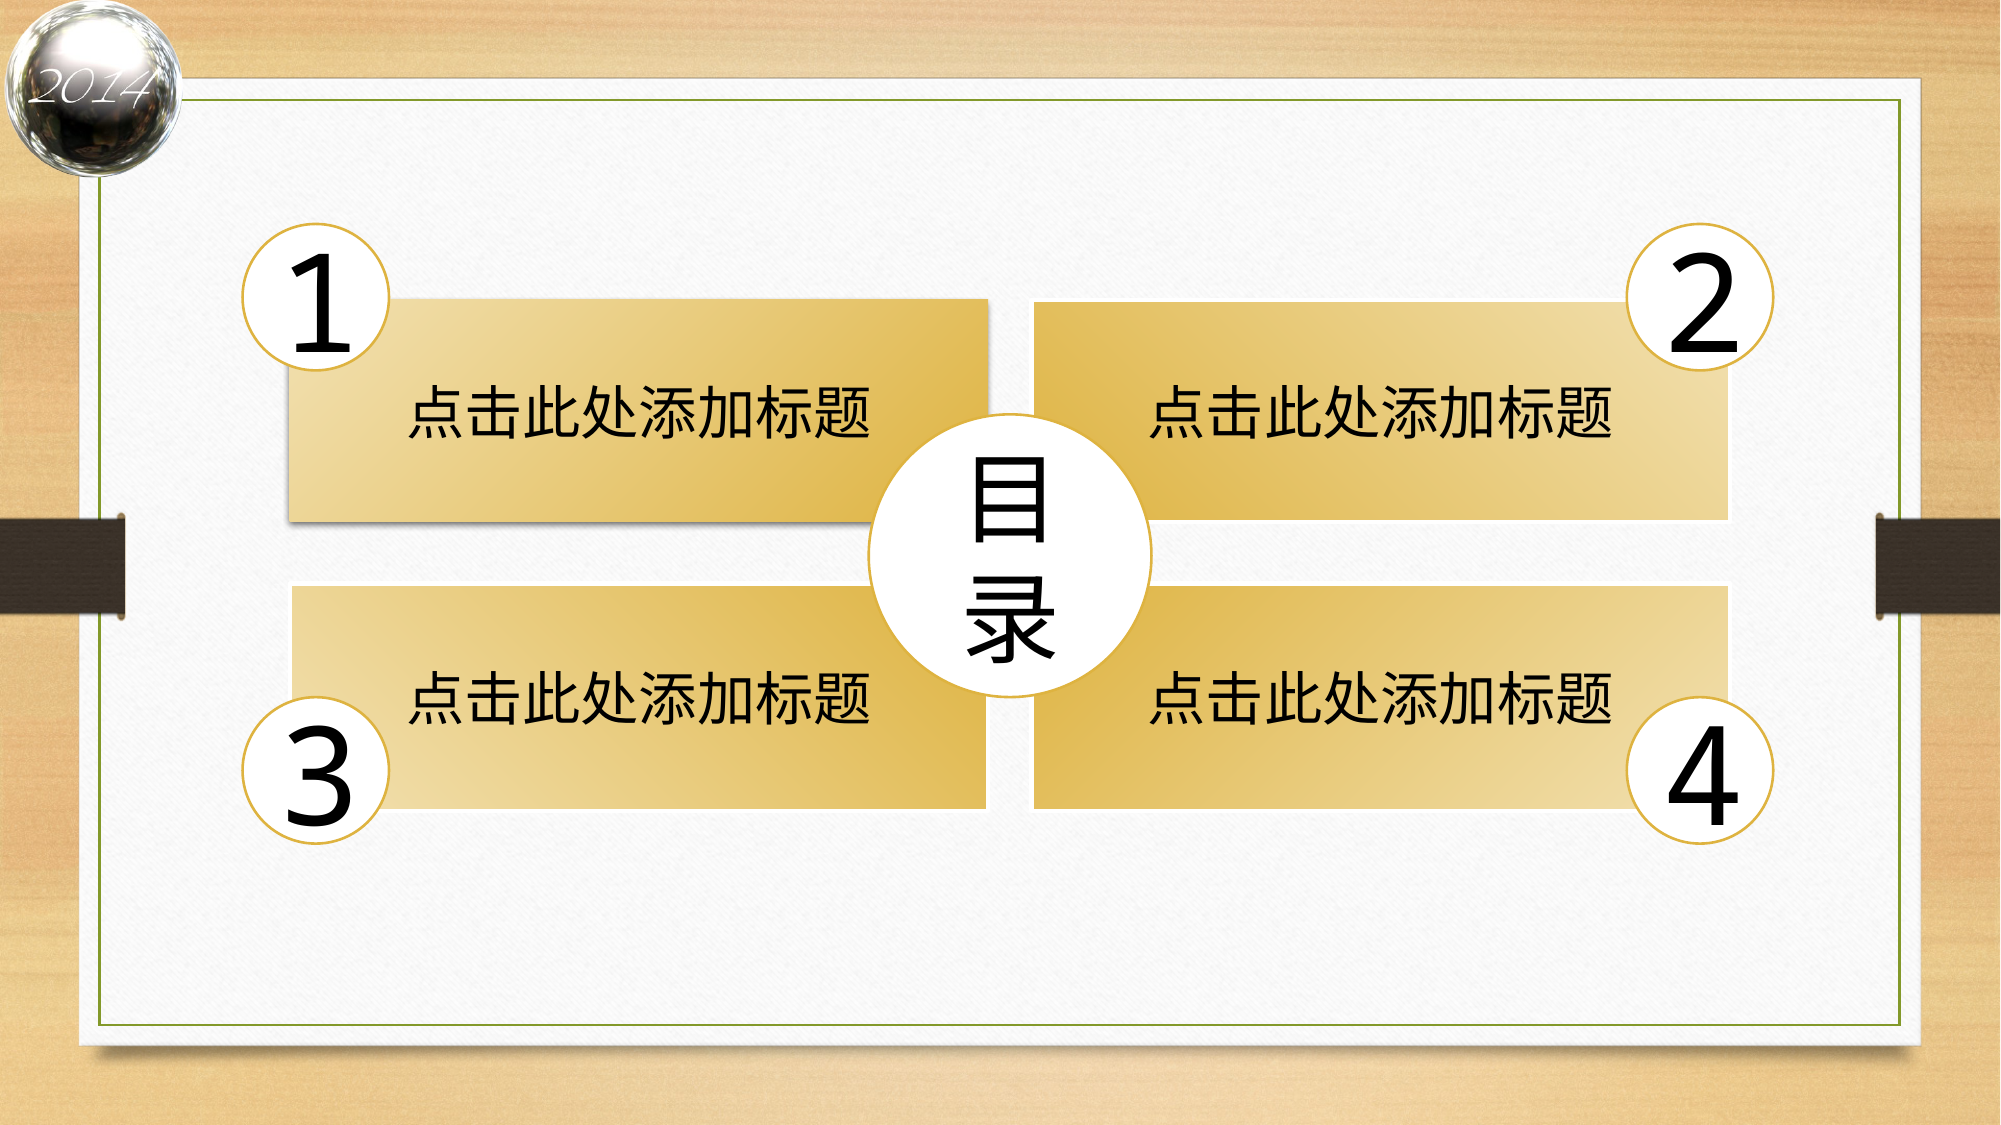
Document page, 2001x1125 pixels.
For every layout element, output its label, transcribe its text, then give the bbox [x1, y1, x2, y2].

picture [0, 0, 2001, 1125]
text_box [1031, 223, 1774, 523]
text_box 目录 [867, 413, 1153, 699]
text_box 点击此处添加标题 [289, 299, 989, 522]
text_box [242, 583, 989, 844]
text_box 1 [241, 222, 391, 372]
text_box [1031, 583, 1774, 844]
